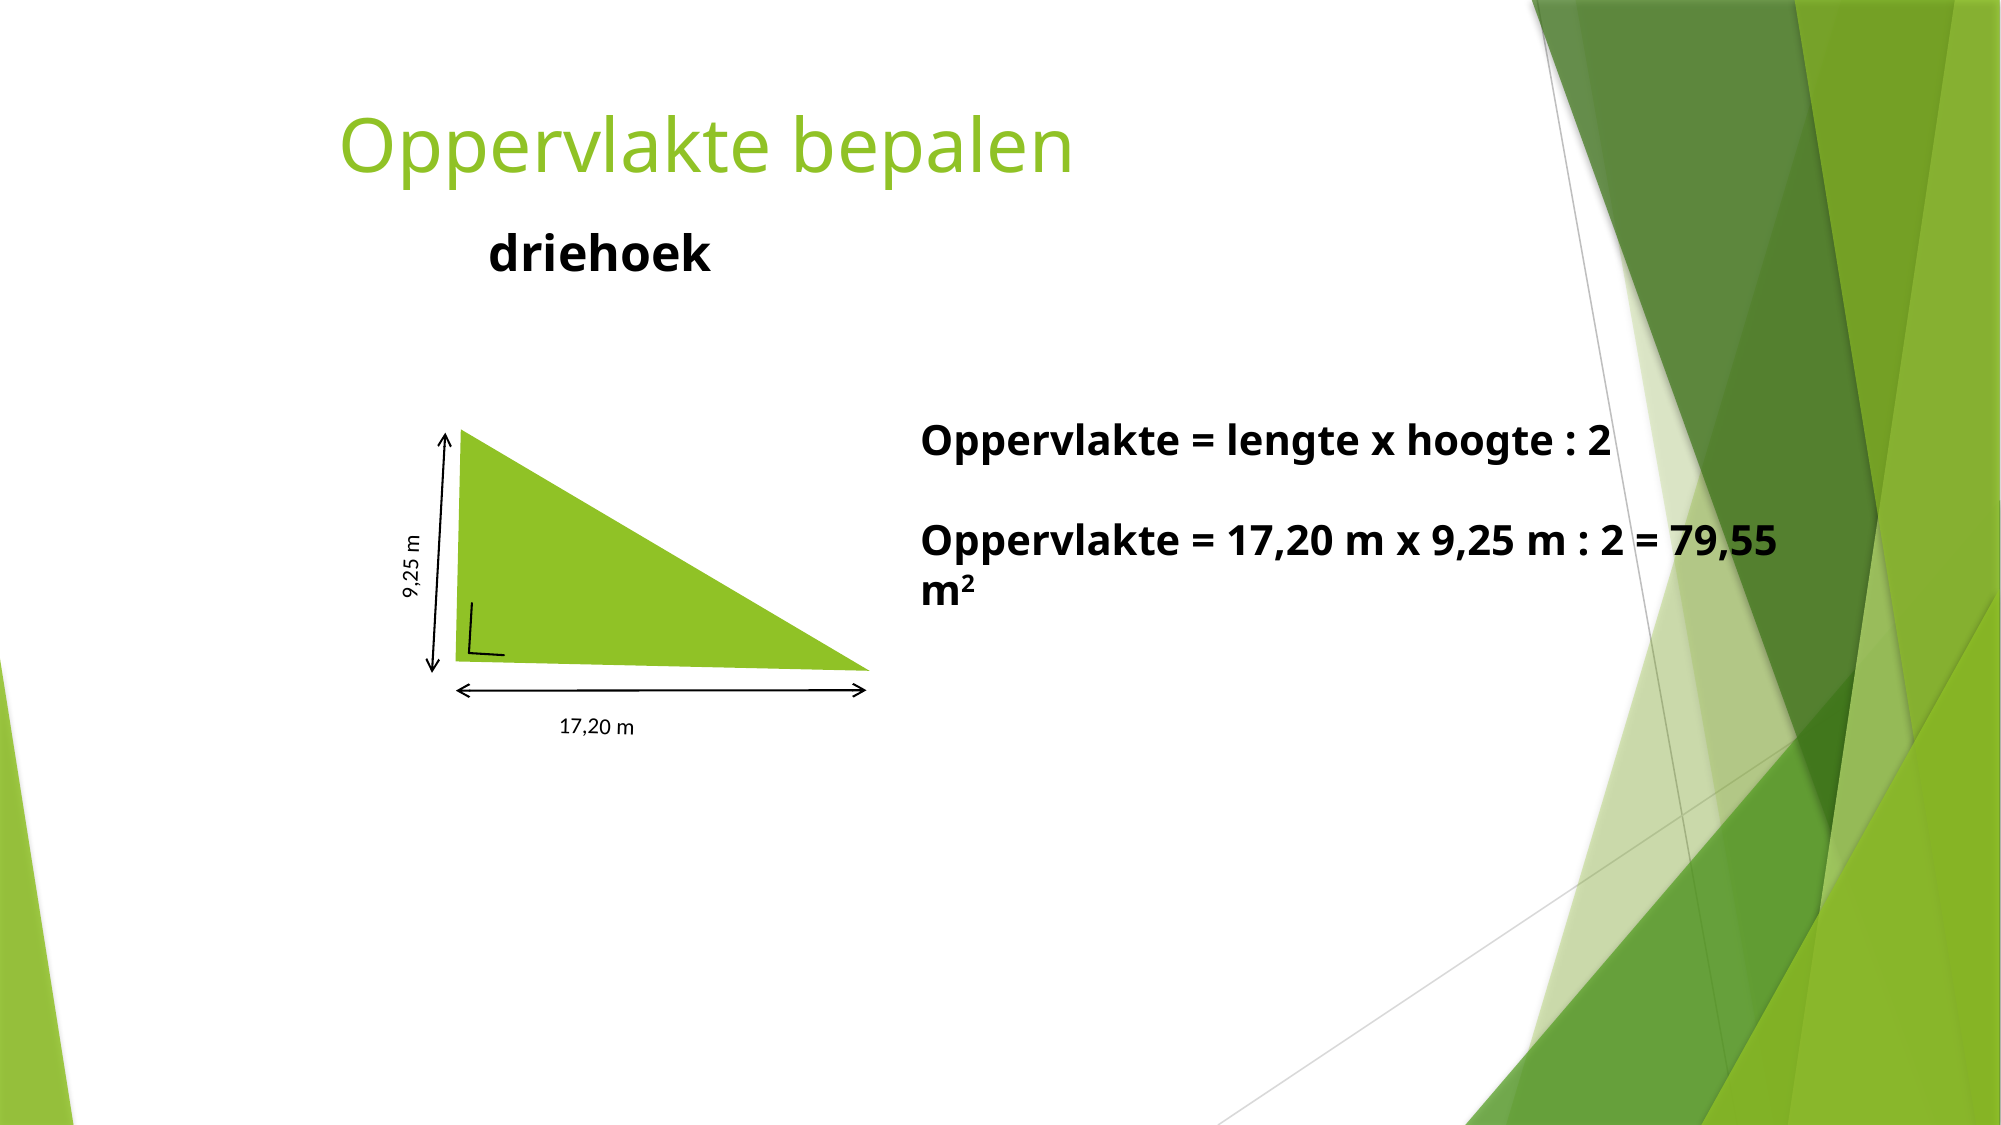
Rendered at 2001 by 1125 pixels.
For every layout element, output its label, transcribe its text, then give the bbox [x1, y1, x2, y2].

text_box Oppervlakte bepalen [324, 89, 1091, 195]
text_box driehoek [473, 214, 727, 289]
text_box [442, 331, 842, 803]
text_box Oppervlakte = lengte x hoogte : 2 Oppervlakte = 17,20 m x 9,25 m : 2 = 79,55 m2 [905, 406, 1804, 621]
